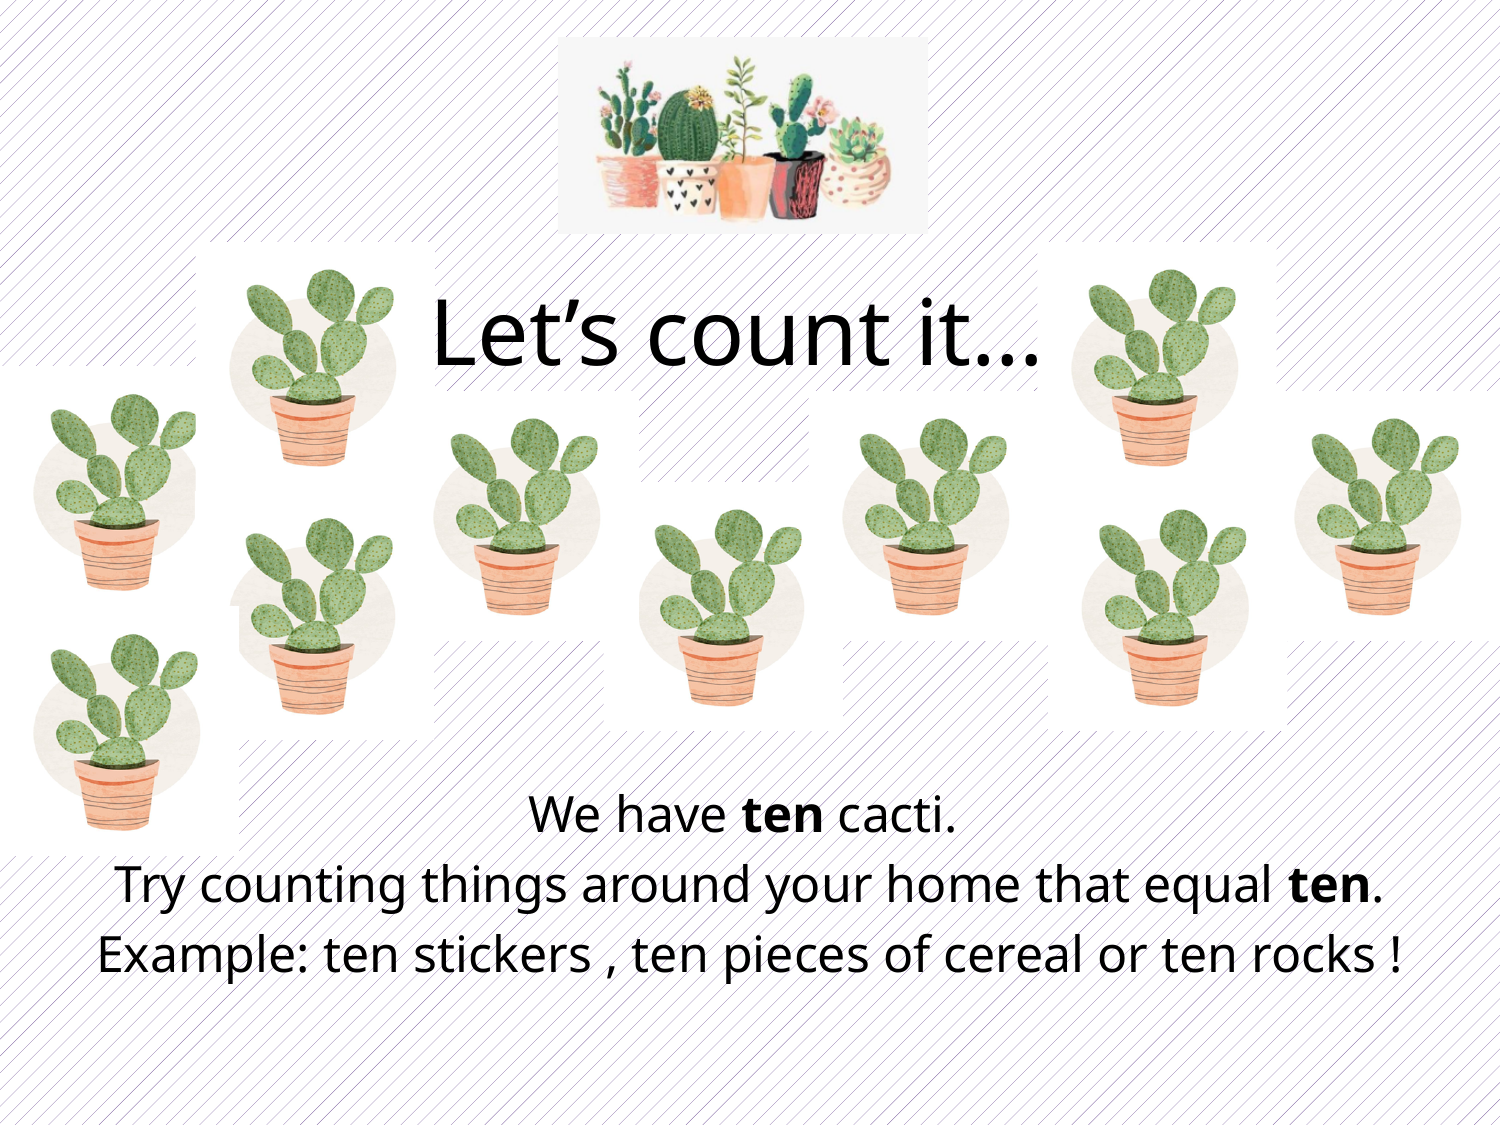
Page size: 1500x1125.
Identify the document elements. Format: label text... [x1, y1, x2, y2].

picture [0, 241, 1500, 856]
picture [557, 37, 929, 235]
list We have ten cacti. Try counting things around your home that equal ten. Example: ten stickers , ten pieces of cereal or ten rocks ! [75, 774, 1425, 1005]
title Let’s count it… [62, 235, 1413, 423]
